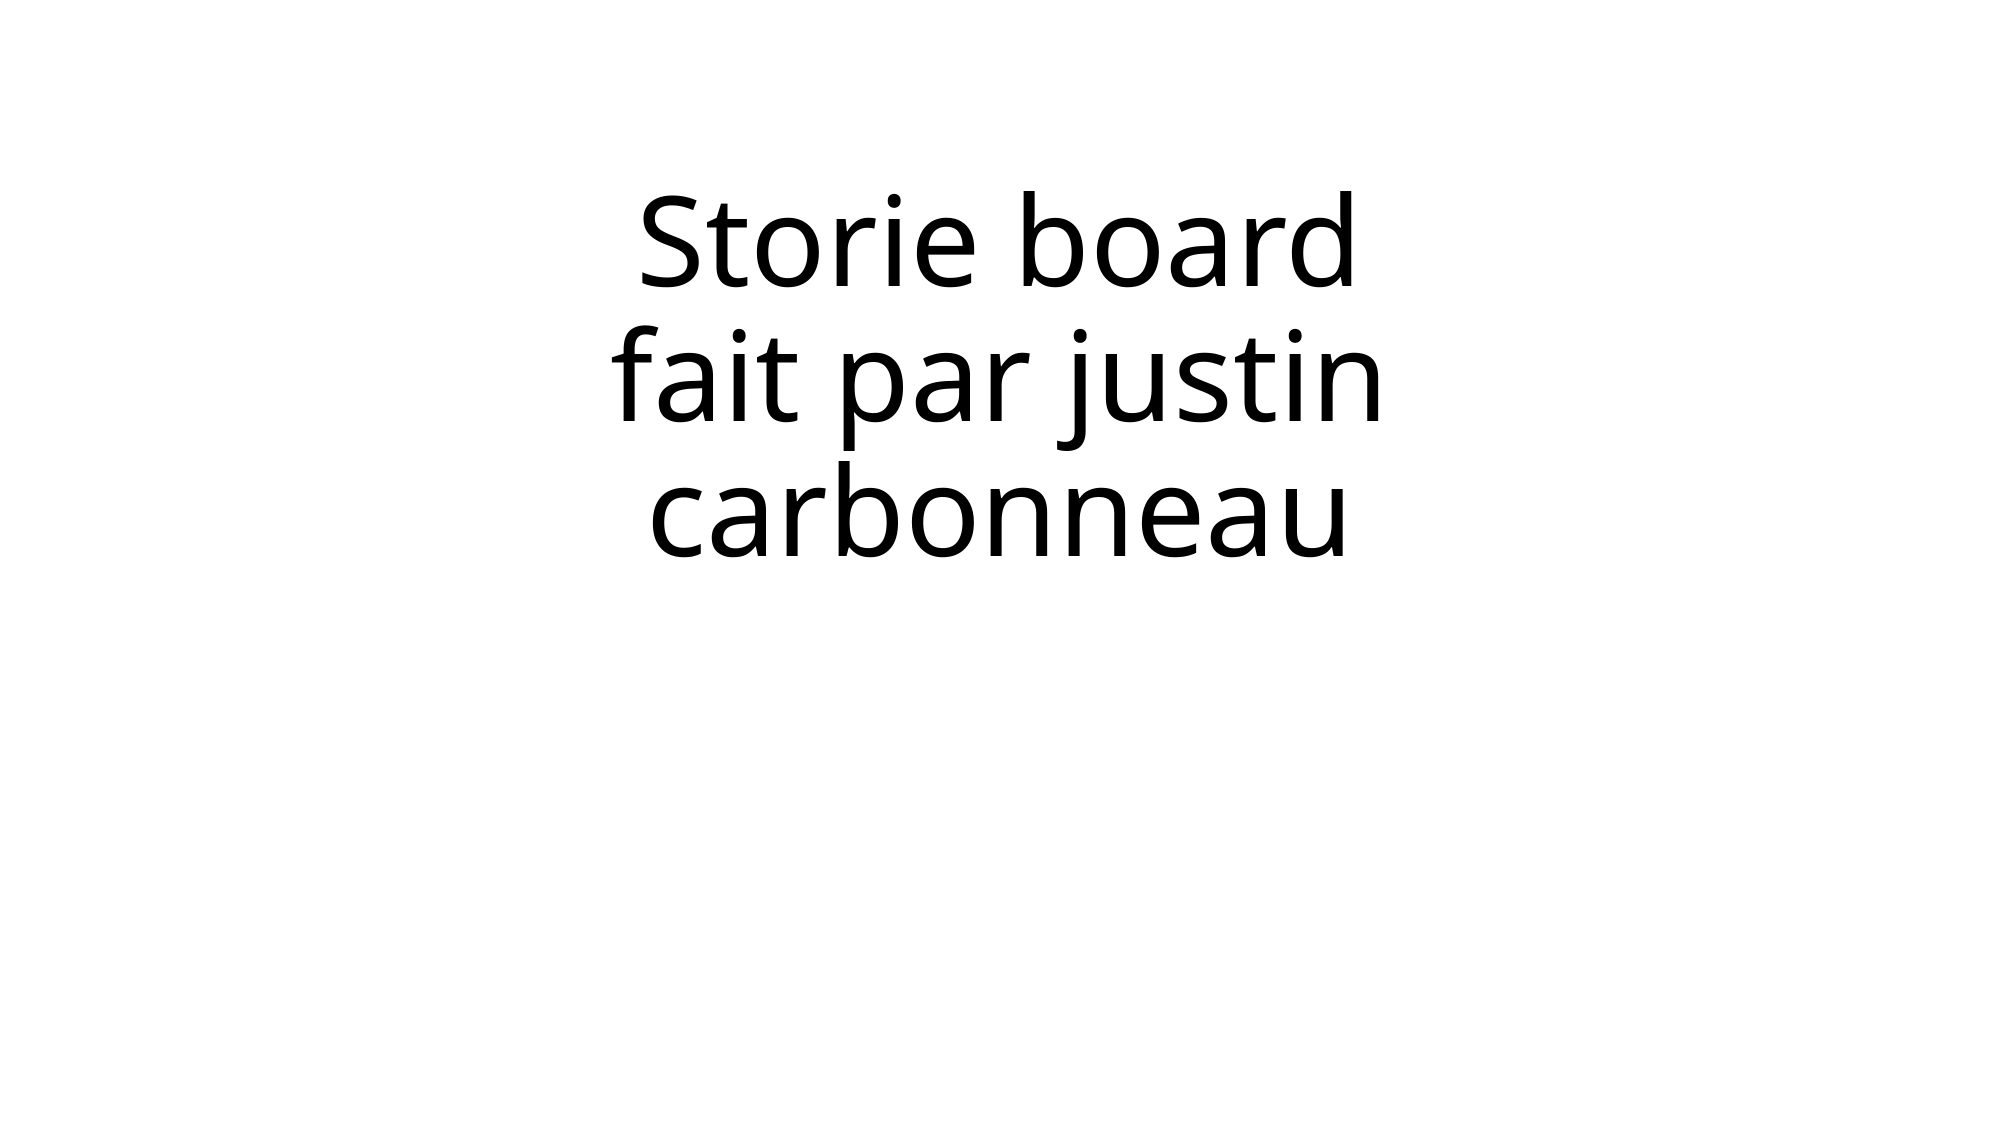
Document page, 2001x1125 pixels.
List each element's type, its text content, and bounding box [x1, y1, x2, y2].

title Storie board fait par justin carbonneau [249, 199, 1750, 591]
